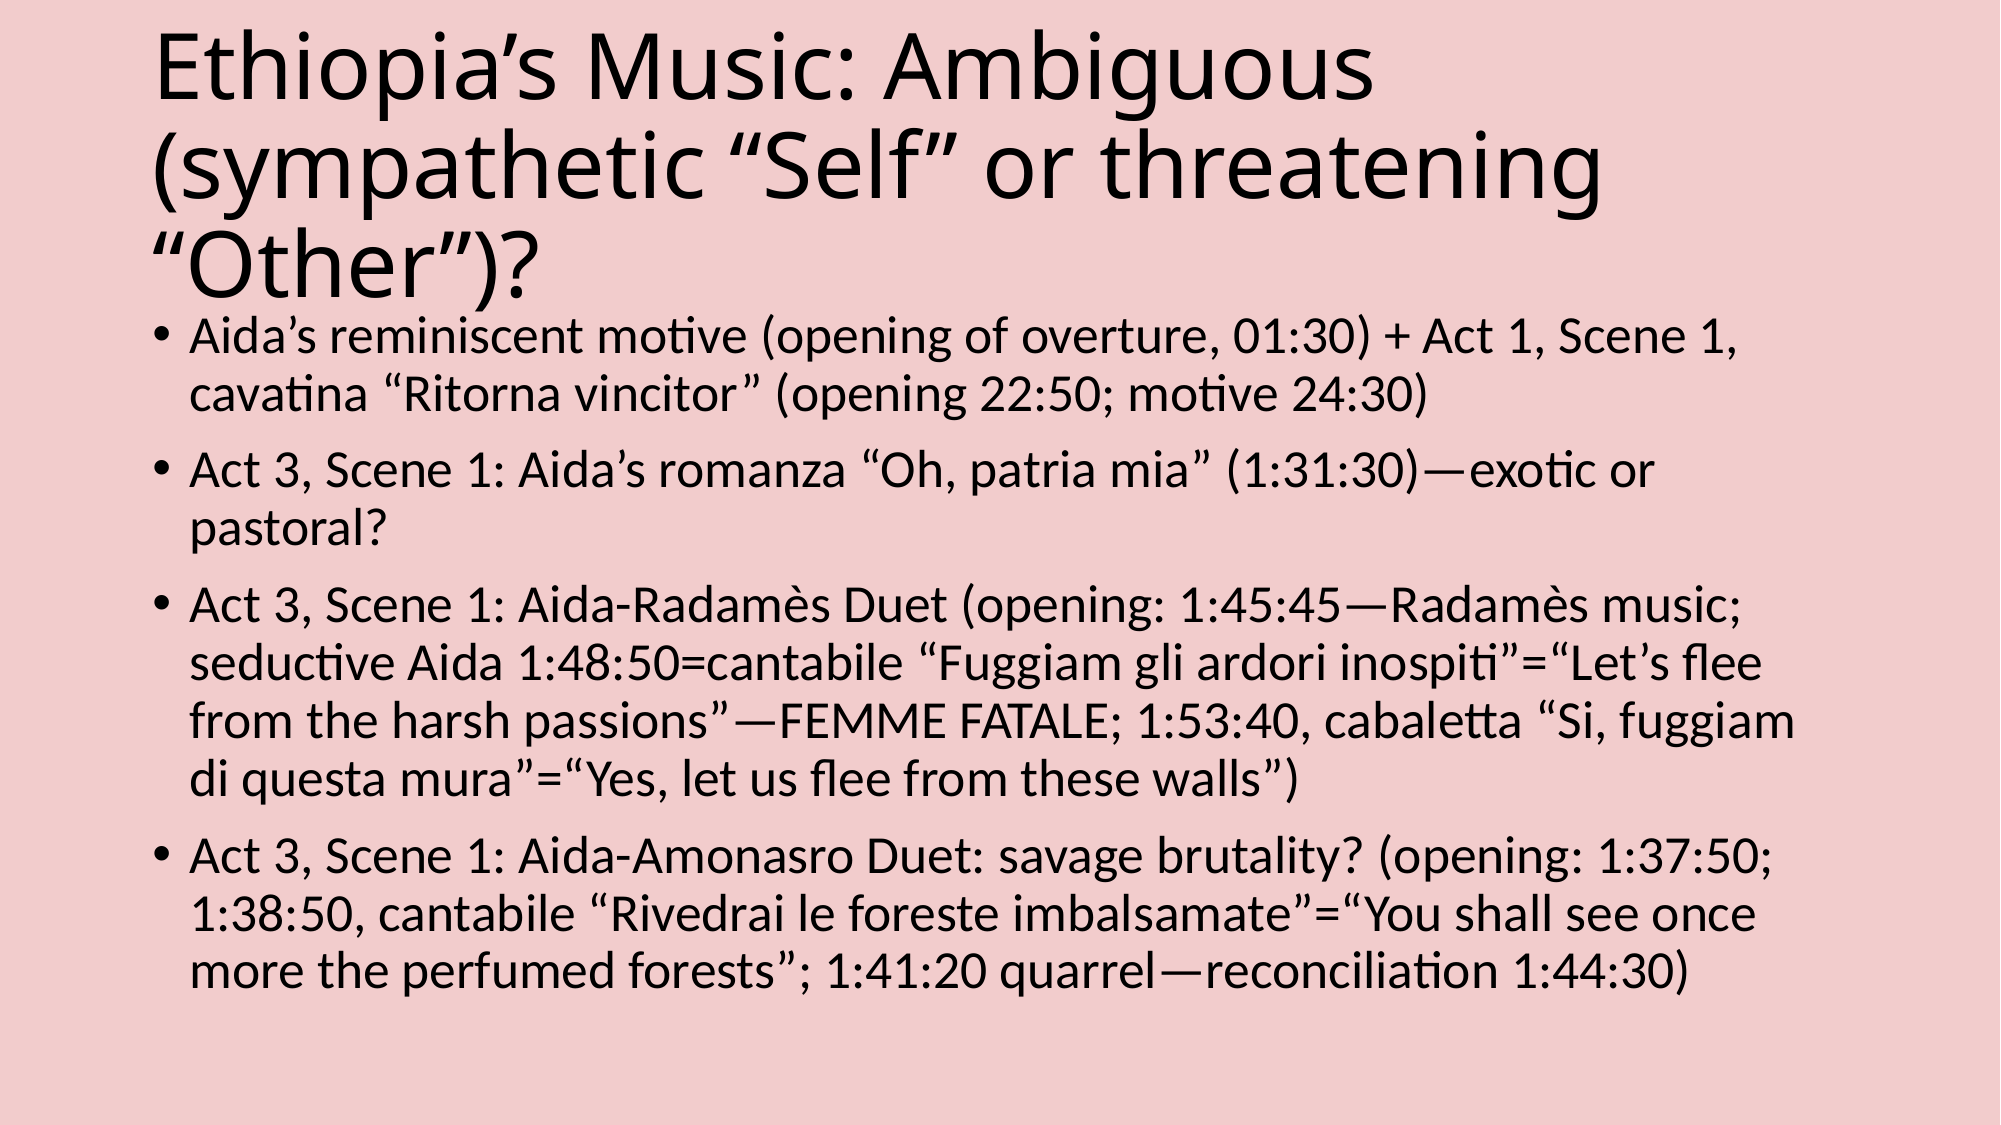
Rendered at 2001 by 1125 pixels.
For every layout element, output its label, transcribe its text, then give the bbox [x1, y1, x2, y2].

list Aida’s reminiscent motive (opening of overture, 01:30) + Act 1, Scene 1, cavatina “Ritorna vincitor” (opening 22:50; motive 24:30) Act 3, Scene 1: Aida’s romanza “Oh, patria mia” (1:31:30)—exotic or pastoral? Act 3, Scene 1: Aida-Radamès Duet (opening: 1:45:45—Radamès music; seductive Aida 1:48:50=cantabile “Fuggiam gli ardori inospiti”=“Let’s flee from the harsh passions”—FEMME FATALE; 1:53:40, cabaletta “Si, fuggiam di questa mura”=“Yes, let us flee from these walls”) Act 3, Scene 1: Aida-Amonasro Duet: savage brutality? (opening: 1:37:50; 1:38:50, cantabile “Rivedrai le foreste imbalsamate”=“You shall see once more the perfumed forests”; 1:41:20 quarrel—reconciliation 1:44:30) [137, 299, 1863, 1014]
title Ethiopia’s Music: Ambiguous (sympathetic “Self” or threatening “Other”)? [137, 59, 1863, 278]
